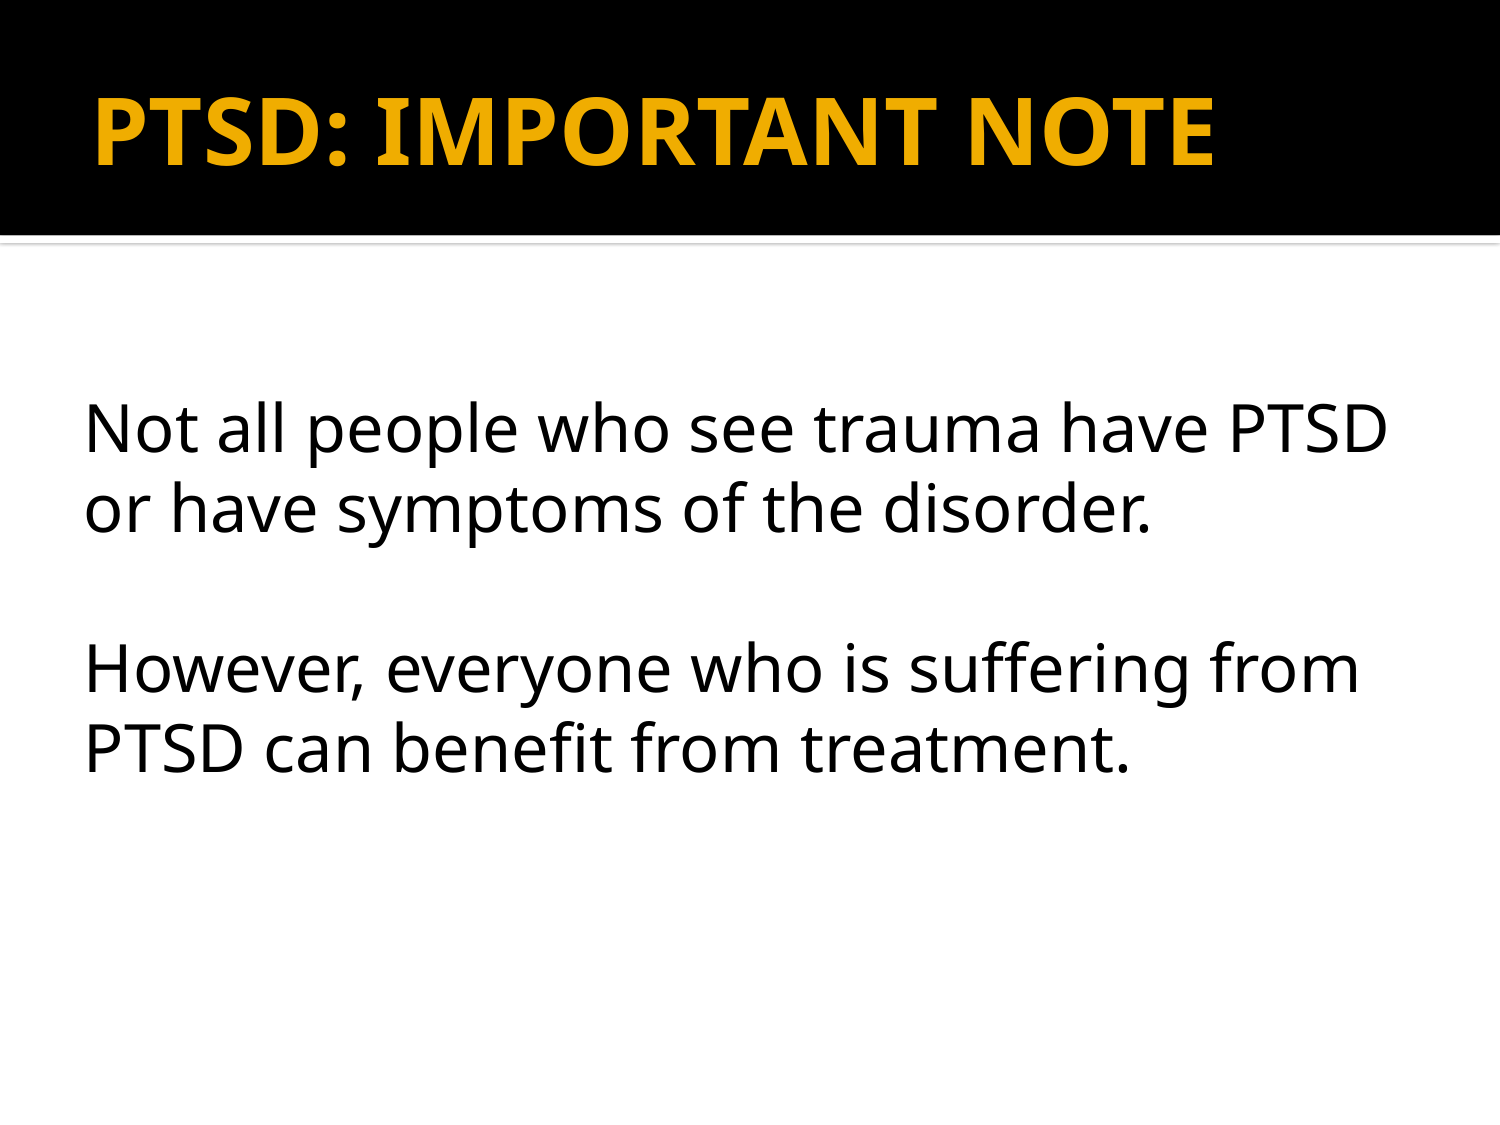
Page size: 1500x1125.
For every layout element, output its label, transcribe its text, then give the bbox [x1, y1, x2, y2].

title PtsD: important note [75, 25, 1425, 231]
list Not all people who see trauma have PTSD or have symptoms of the disorder. However, everyone who is suffering from PTSD can benefit from treatment. [75, 291, 1425, 1050]
